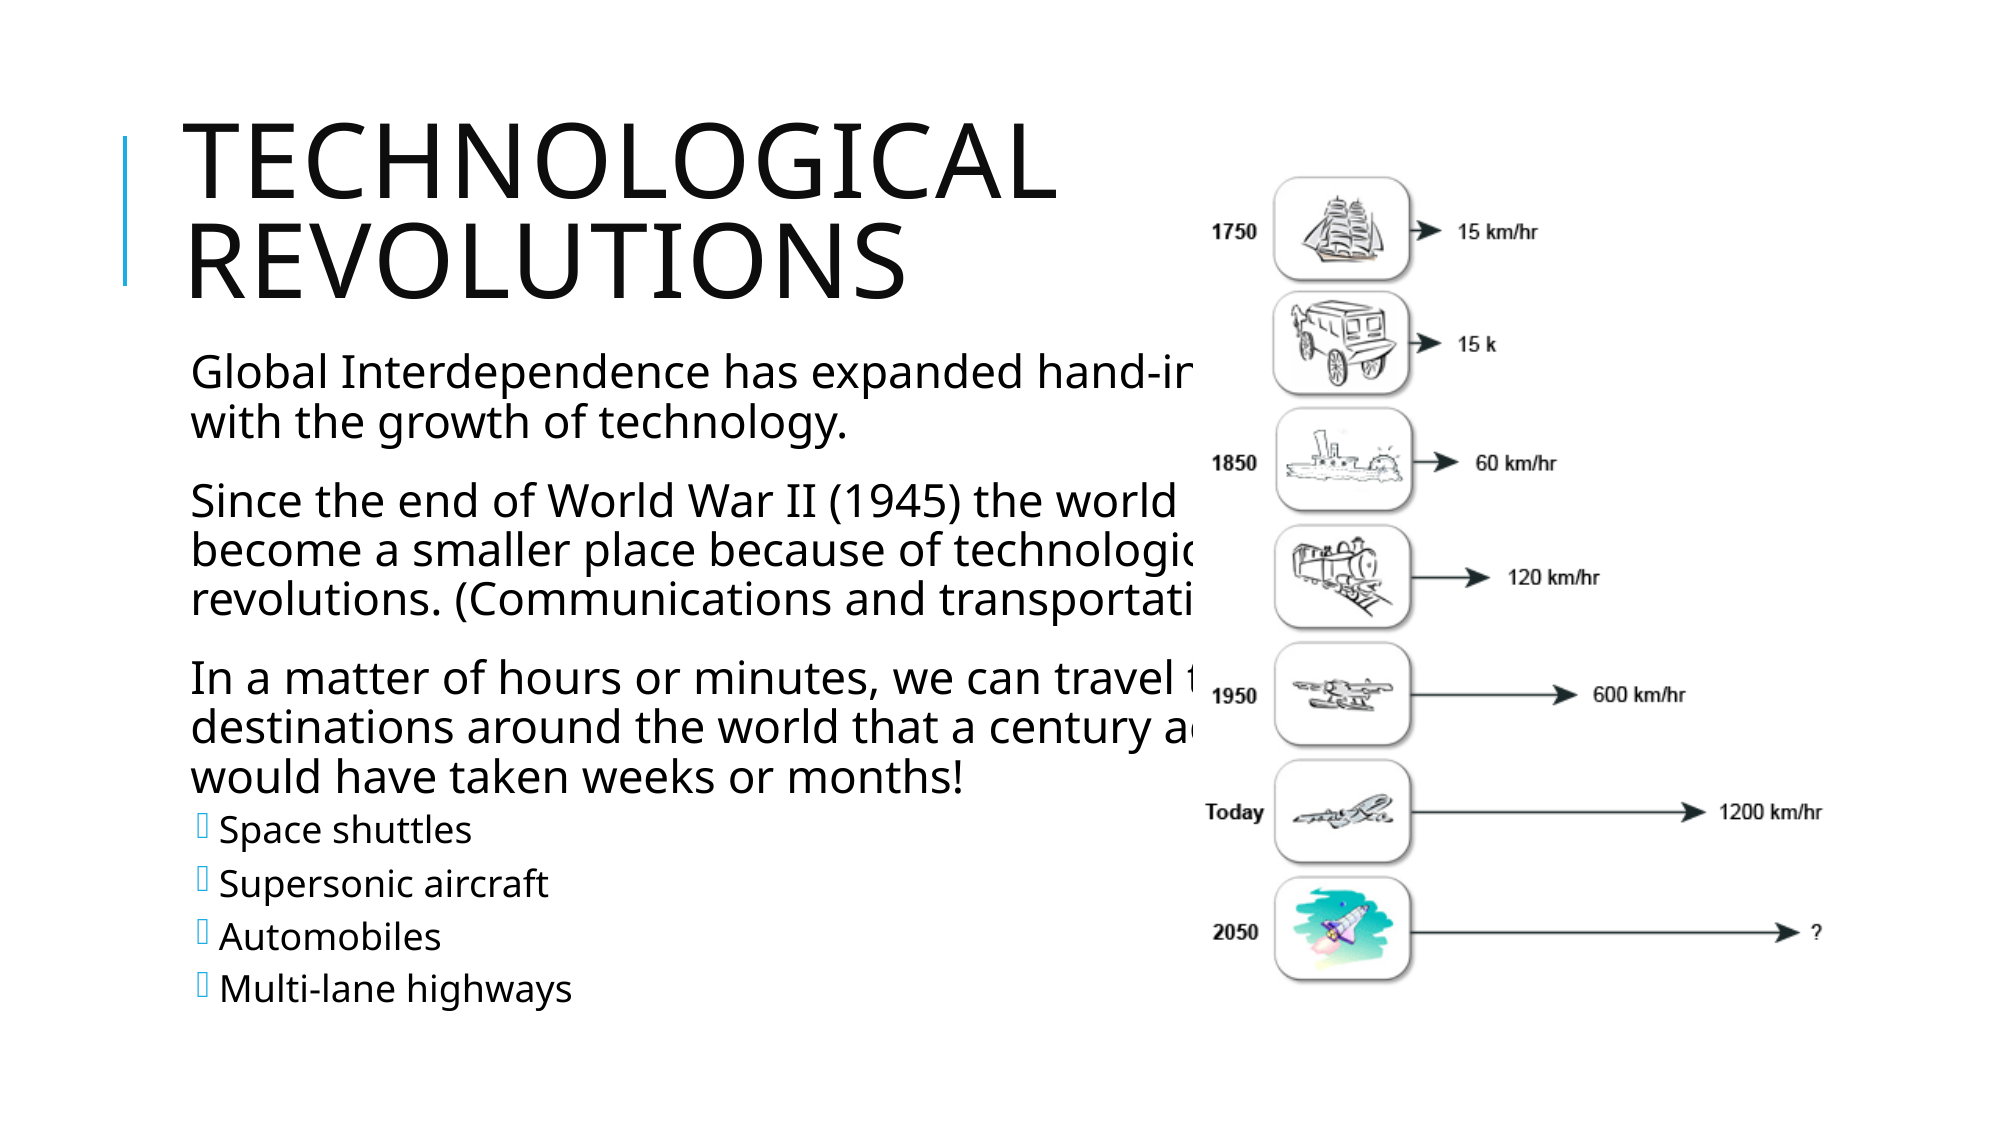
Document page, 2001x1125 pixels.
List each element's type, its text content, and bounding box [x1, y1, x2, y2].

picture [1193, 168, 1830, 990]
title Technological revolutions [168, 96, 1763, 341]
list Global Interdependence has expanded hand-in-hand with the growth of technology. Since the end of World War II (1945) the world has become a smaller place because of technological revolutions. (Communications and transportation) In a matter of hours or minutes, we can travel to destinations around the world that a century ago would have taken weeks or months! Space shuttles Supersonic aircraft Automobiles Multi-lane highways [168, 341, 1763, 1063]
